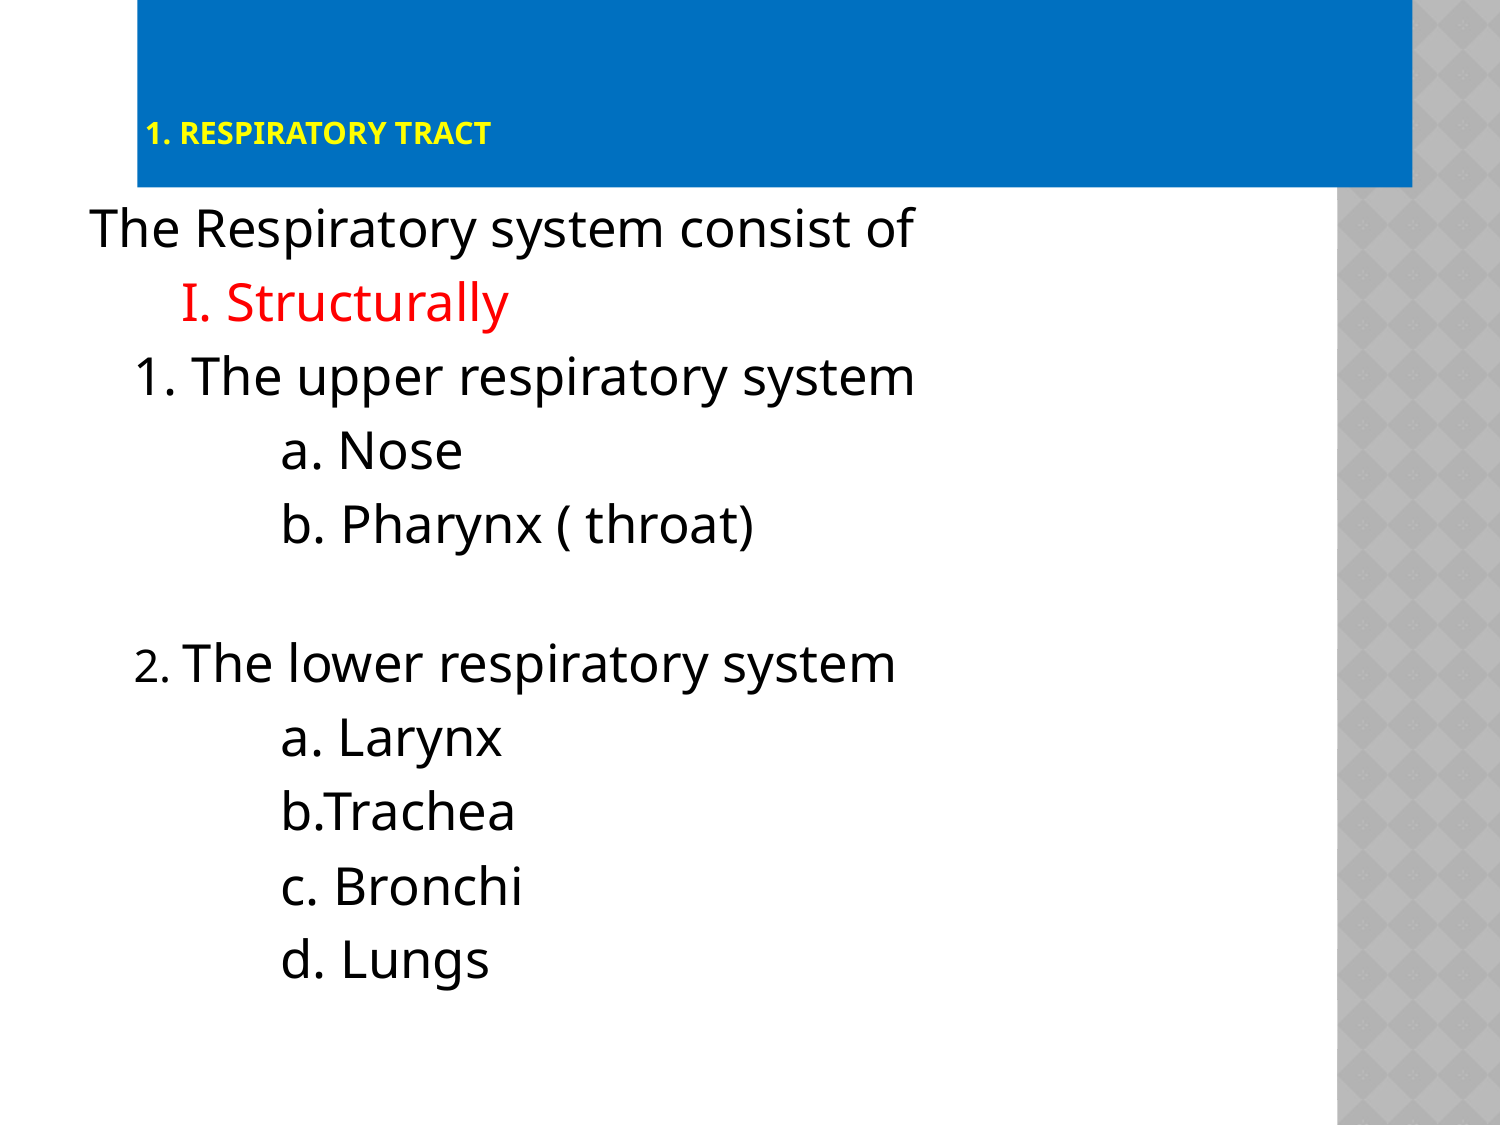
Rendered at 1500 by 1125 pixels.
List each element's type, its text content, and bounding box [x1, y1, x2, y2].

title 1. Respiratory Tract [137, 0, 1413, 187]
list The Respiratory system consist of I. Structurally 1. The upper respiratory system a. Nose b. Pharynx ( throat) 2. The lower respiratory system a. Larynx b.Trachea c. Bronchi d. Lungs [75, 187, 1425, 1005]
